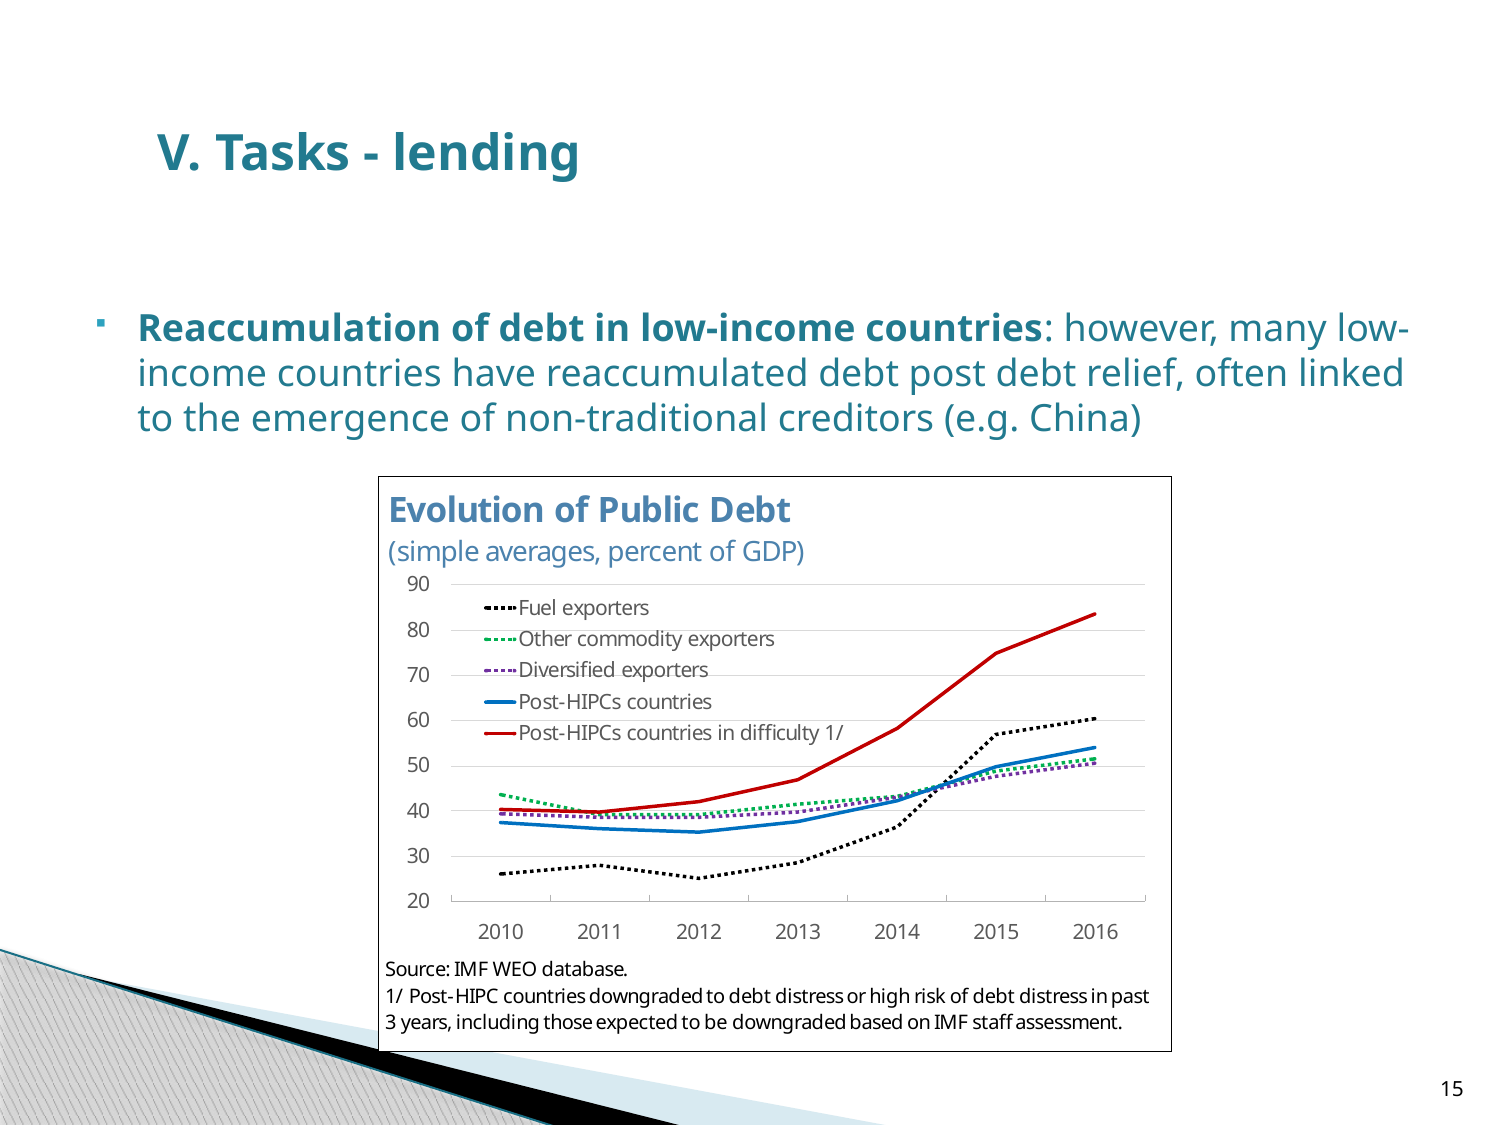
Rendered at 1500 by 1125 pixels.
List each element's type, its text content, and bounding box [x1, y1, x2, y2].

text_box V. Tasks - lending [125, 49, 1425, 213]
list Reaccumulation of debt in low-income countries: however, many low-income countries have reaccumulated debt post debt relief, often linked to the emergence of non-traditional creditors (e.g. China) [62, 243, 1425, 1038]
slide_number 15 [1418, 1051, 1479, 1112]
picture [377, 475, 1173, 1052]
